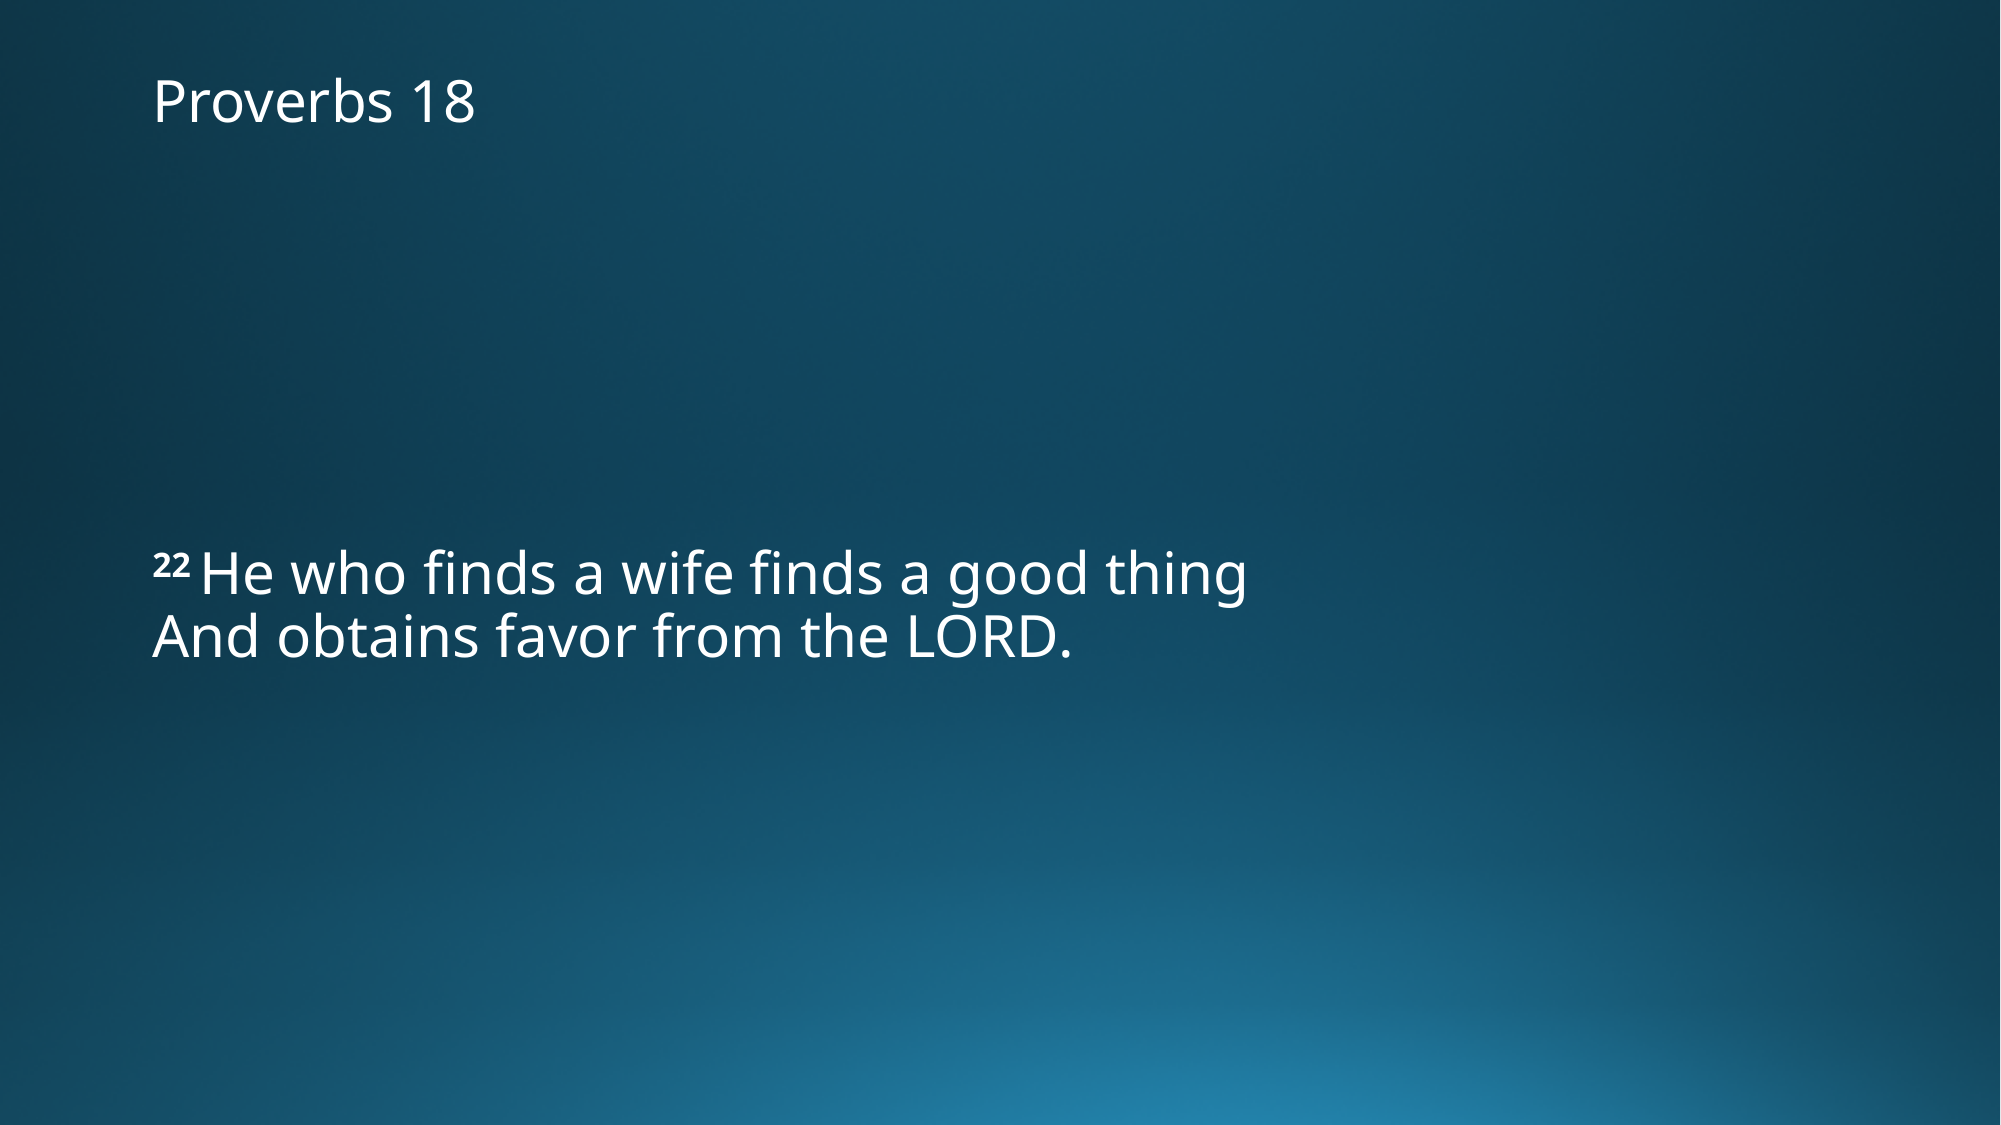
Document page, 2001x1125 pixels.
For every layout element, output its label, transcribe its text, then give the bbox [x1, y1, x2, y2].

list 22 He who finds a wife finds a good thing And obtains favor from the Lord. [137, 168, 1863, 1047]
picture [0, 0, 2001, 1125]
title Proverbs 18 [137, 59, 1863, 147]
